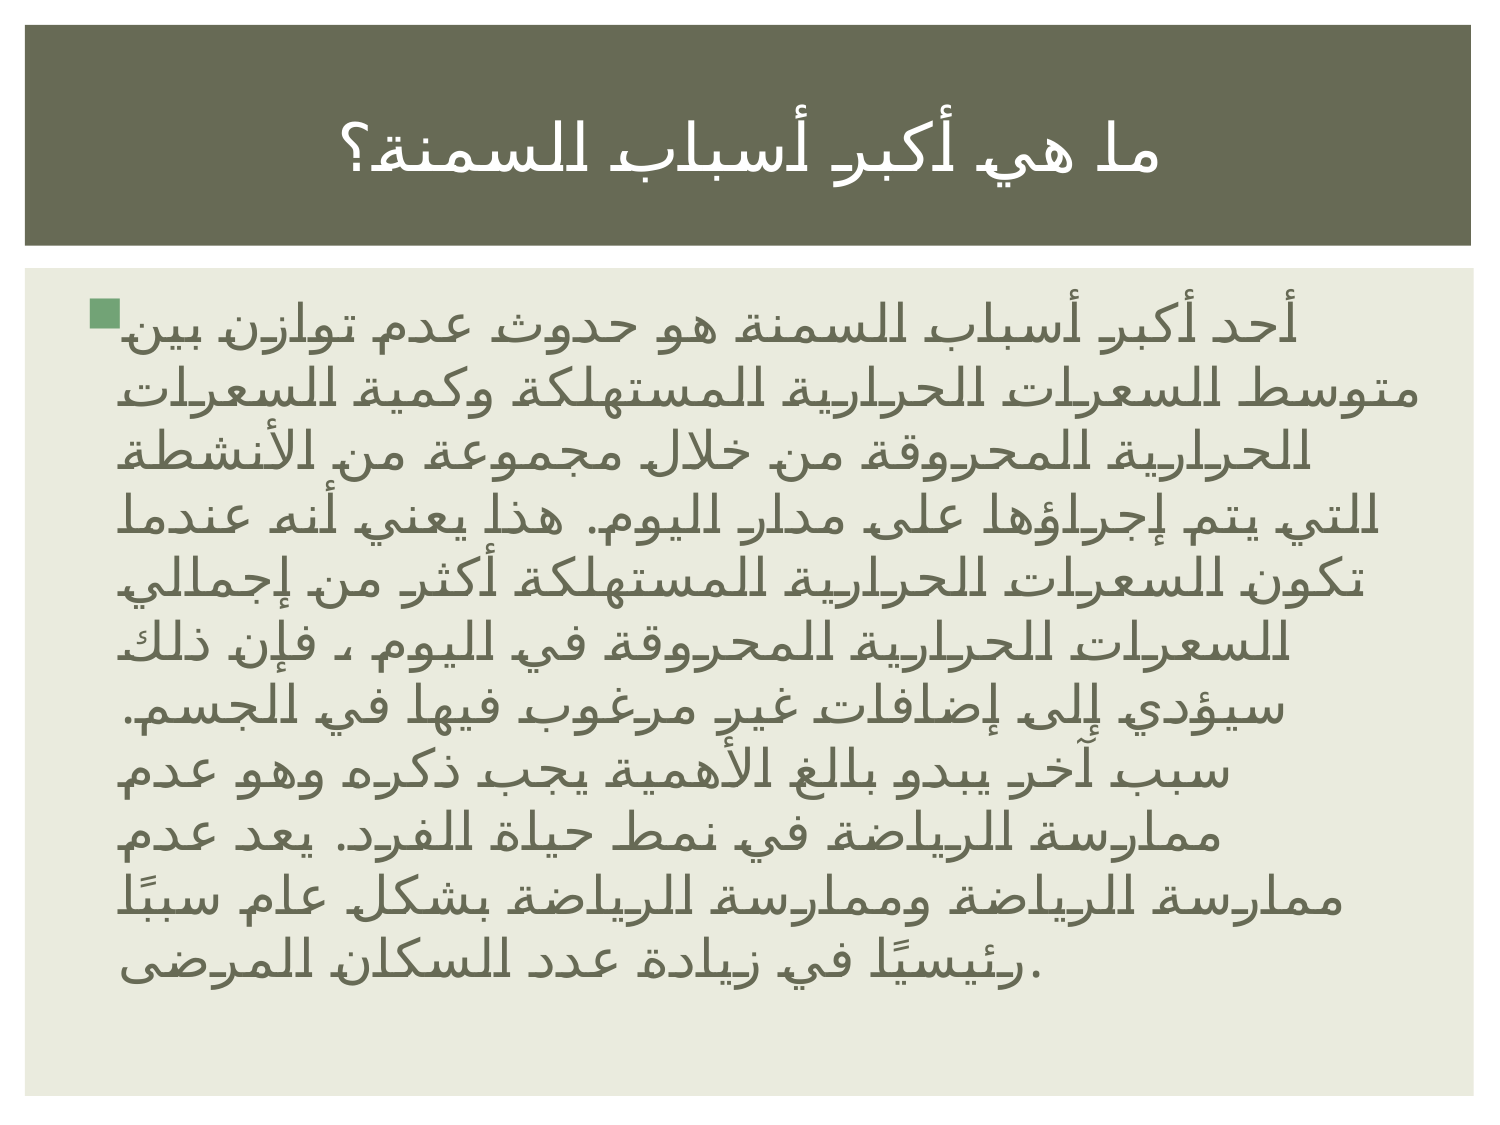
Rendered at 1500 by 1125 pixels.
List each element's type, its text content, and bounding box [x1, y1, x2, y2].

title ما هي أكبر أسباب السمنة؟ [62, 58, 1438, 232]
list أحد أكبر أسباب السمنة هو حدوث عدم توازن بين متوسط ​​السعرات الحرارية المستهلكة وكمية السعرات الحرارية المحروقة من خلال مجموعة من الأنشطة التي يتم إجراؤها على مدار اليوم. هذا يعني أنه عندما تكون السعرات الحرارية المستهلكة أكثر من إجمالي السعرات الحرارية المحروقة في اليوم ، فإن ذلك سيؤدي إلى إضافات غير مرغوب فيها في الجسم. سبب آخر يبدو بالغ الأهمية يجب ذكره وهو عدم ممارسة الرياضة في نمط حياة الفرد. يعد عدم ممارسة الرياضة وممارسة الرياضة بشكل عام سببًا رئيسيًا في زيادة عدد السكان المرضى. [62, 281, 1442, 1005]
